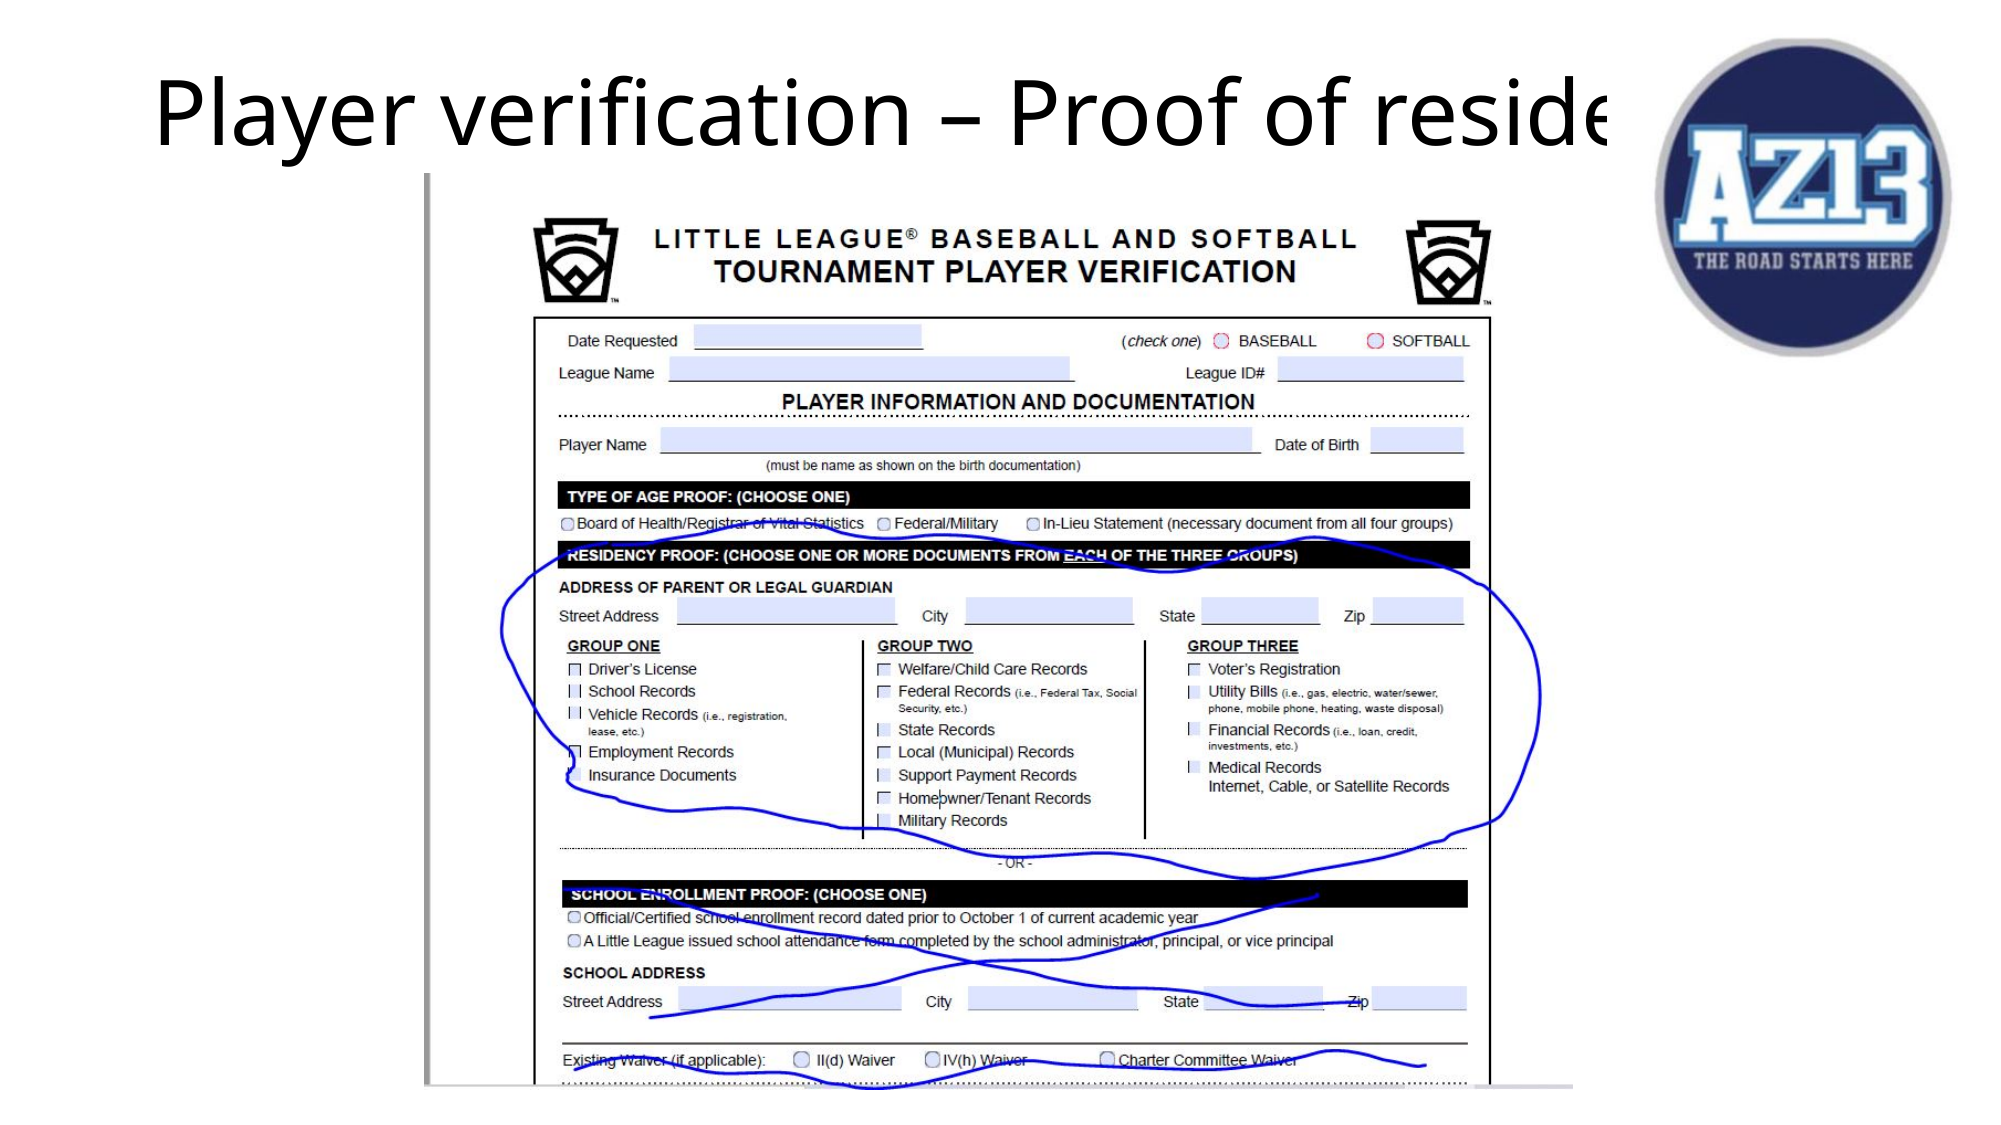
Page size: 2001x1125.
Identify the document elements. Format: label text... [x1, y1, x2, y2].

picture [1607, 4, 1987, 371]
picture [424, 173, 1573, 1091]
title Player verification – Proof of residency [137, 59, 1607, 174]
